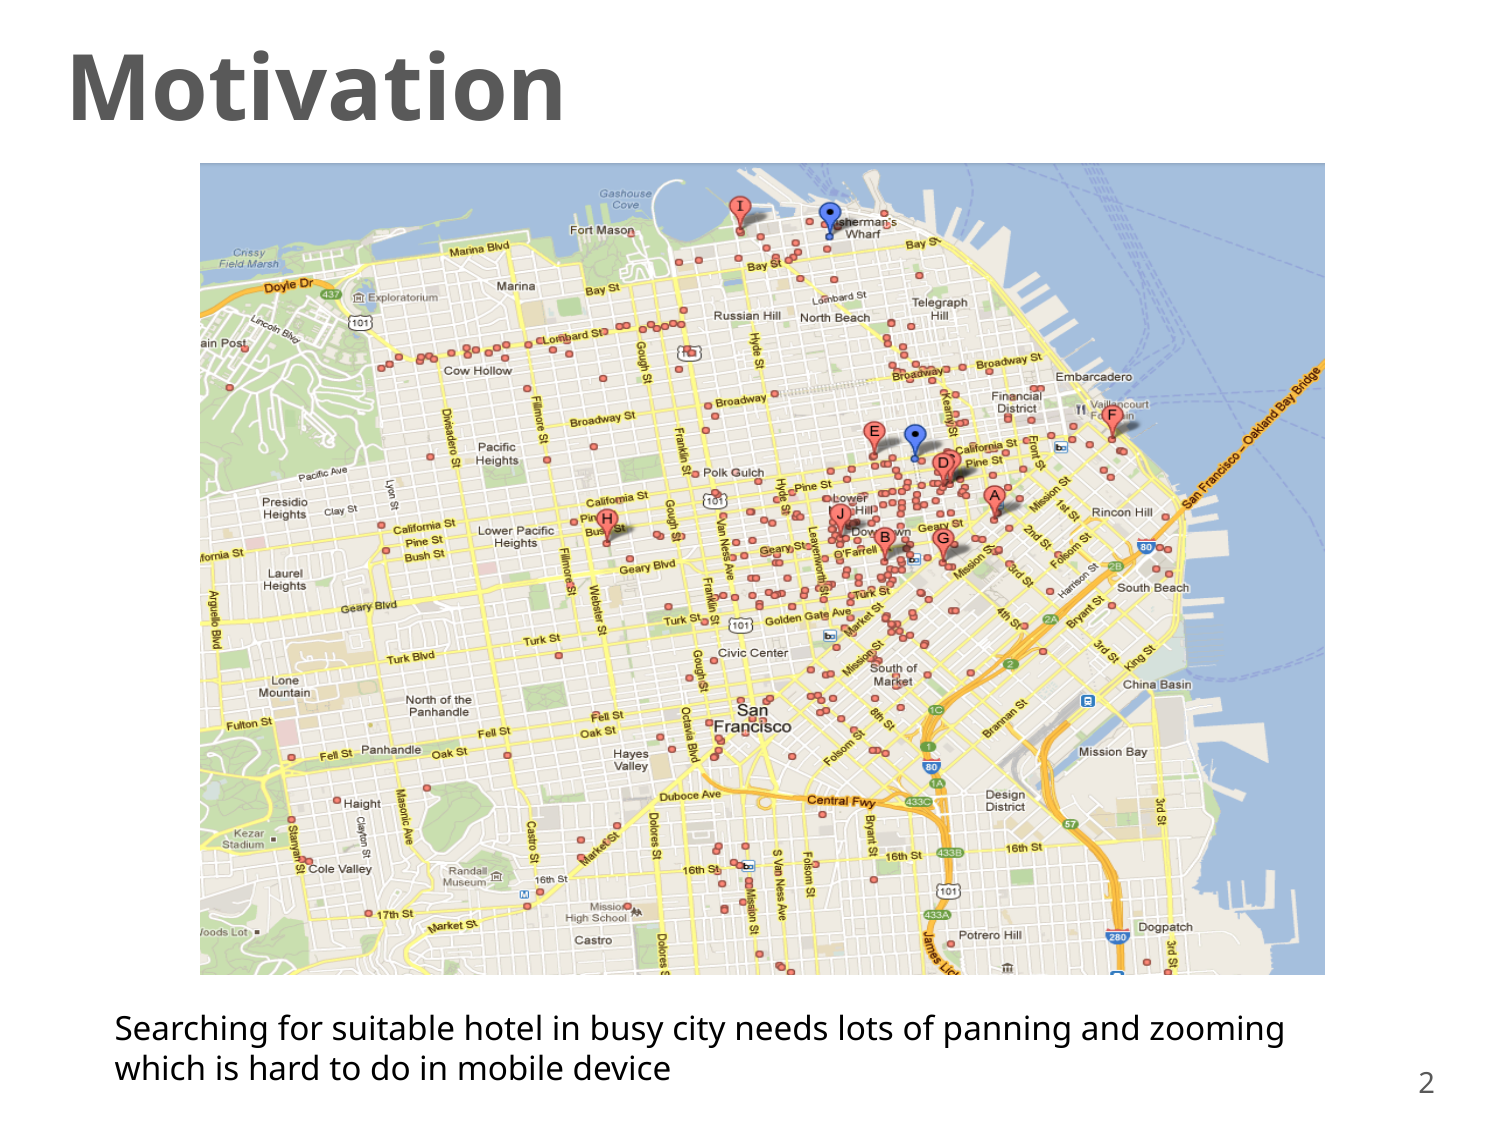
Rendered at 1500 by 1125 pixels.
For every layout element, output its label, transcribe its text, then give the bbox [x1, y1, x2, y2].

slide_number 2 [1100, 1054, 1450, 1114]
text_box Searching for suitable hotel in busy city needs lots of panning and zooming which is hard to do in mobile device [99, 999, 1388, 1095]
picture [199, 163, 1326, 976]
title Motivation [50, 24, 1400, 143]
